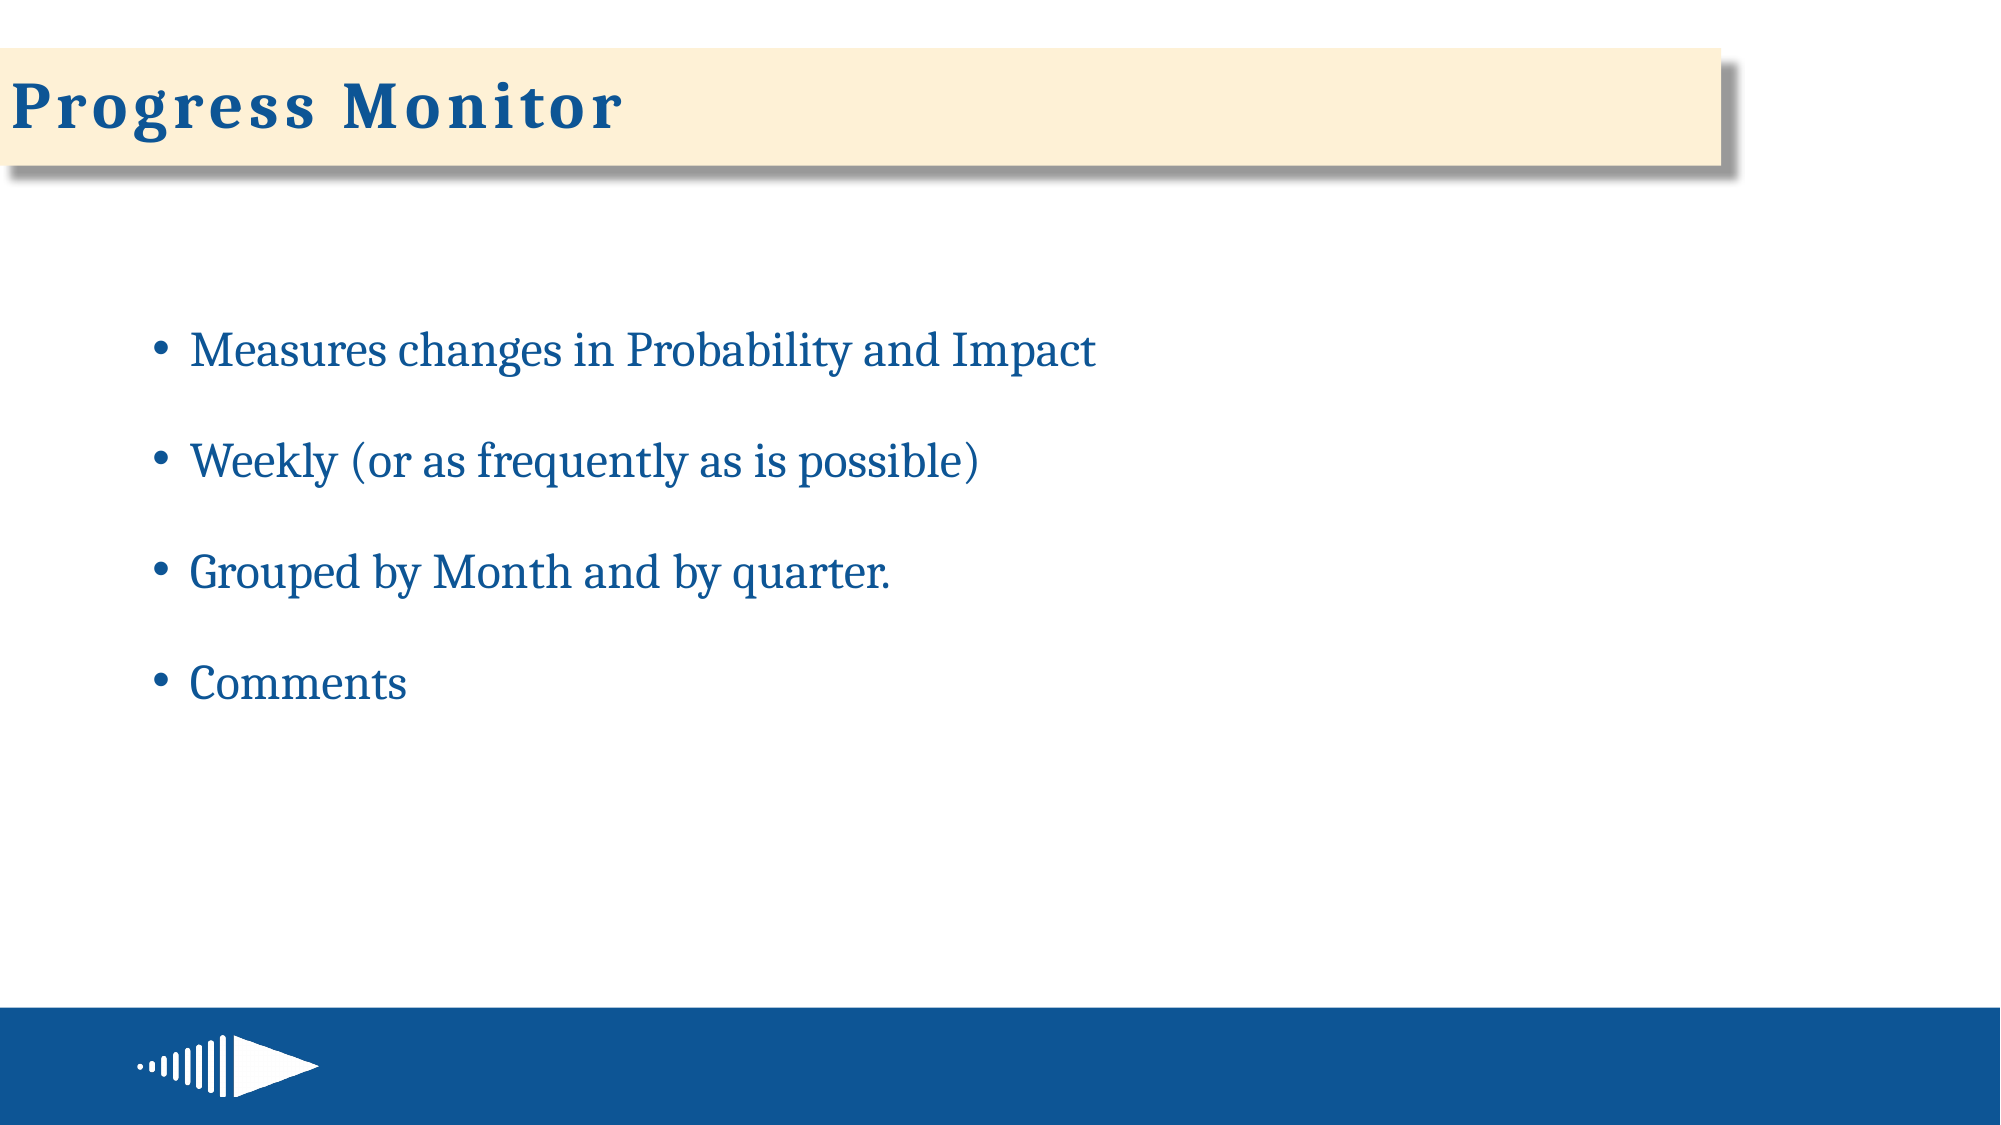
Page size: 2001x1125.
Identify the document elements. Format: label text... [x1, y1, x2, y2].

title Progress Monitor [0, 48, 1722, 166]
list Measures changes in Probability and Impact Weekly (or as frequently as is possible) Grouped by Month and by quarter. Comments [137, 279, 1866, 1002]
